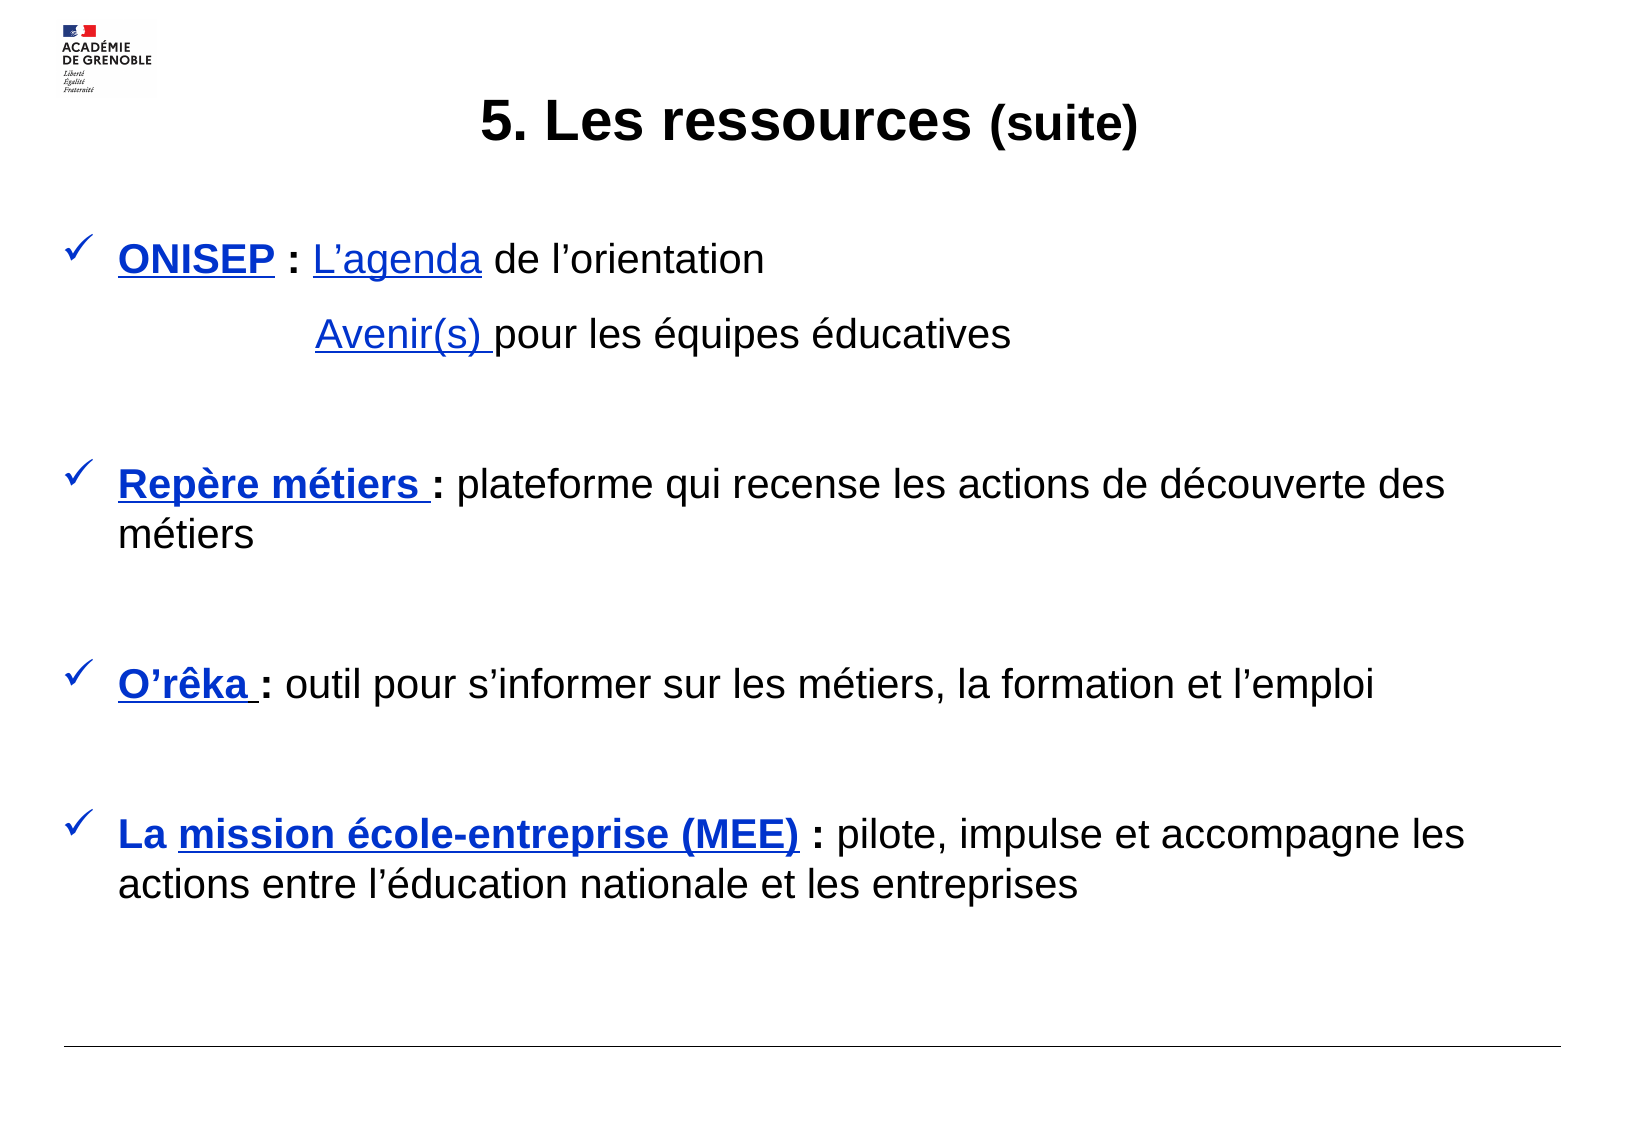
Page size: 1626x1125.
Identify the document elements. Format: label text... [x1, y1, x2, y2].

title 5. Les ressources (suite) [0, 90, 1623, 185]
list ONISEP : L’agenda de l’orientation Avenir(s) pour les équipes éducatives Repère métiers : plateforme qui recense les actions de découverte des métiers O’rêka : outil pour s’informer sur les métiers, la formation et l’emploi La mission école-entreprise (MEE) : pilote, impulse et accompagne les actions entre l’éducation nationale et les entreprises [61, 231, 1559, 1024]
picture [56, 19, 157, 90]
